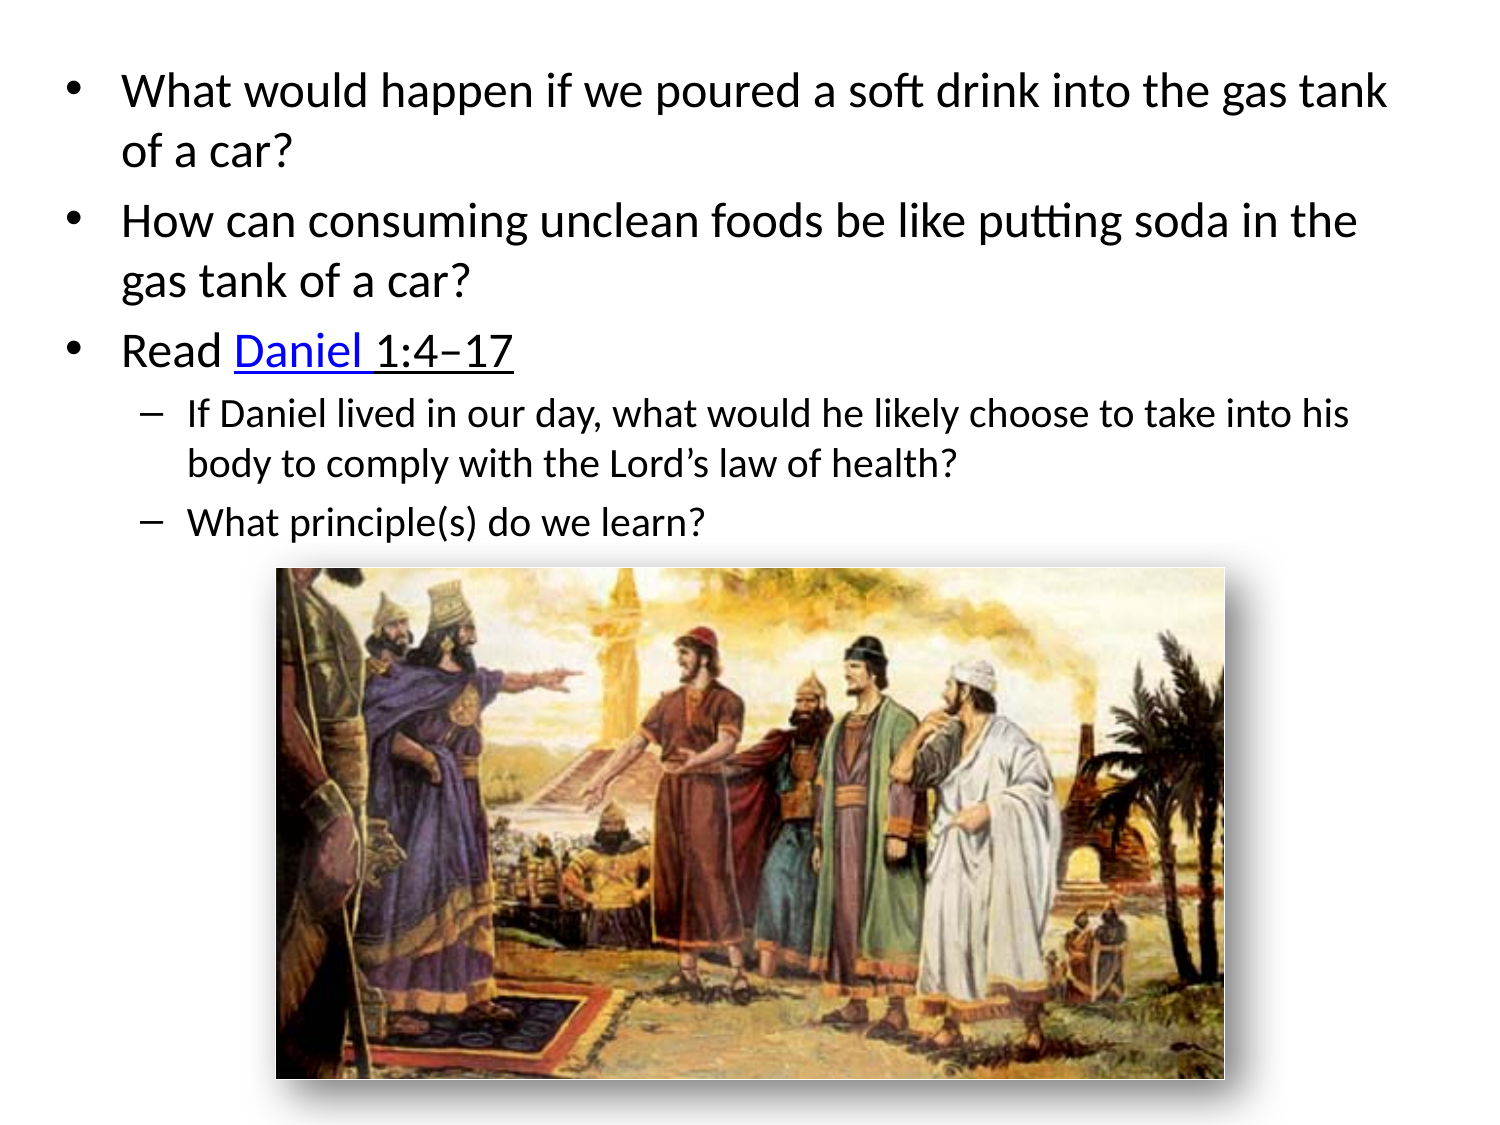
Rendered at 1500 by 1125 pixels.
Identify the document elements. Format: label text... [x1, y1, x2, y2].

list What would happen if we poured a soft drink into the gas tank of a car? How can consuming unclean foods be like putting soda in the gas tank of a car? Read Daniel 1:4–17 If Daniel lived in our day, what would he likely choose to take into his body to comply with the Lord’s law of health? What principle(s) do we learn? [50, 50, 1450, 563]
picture [274, 567, 1226, 1080]
